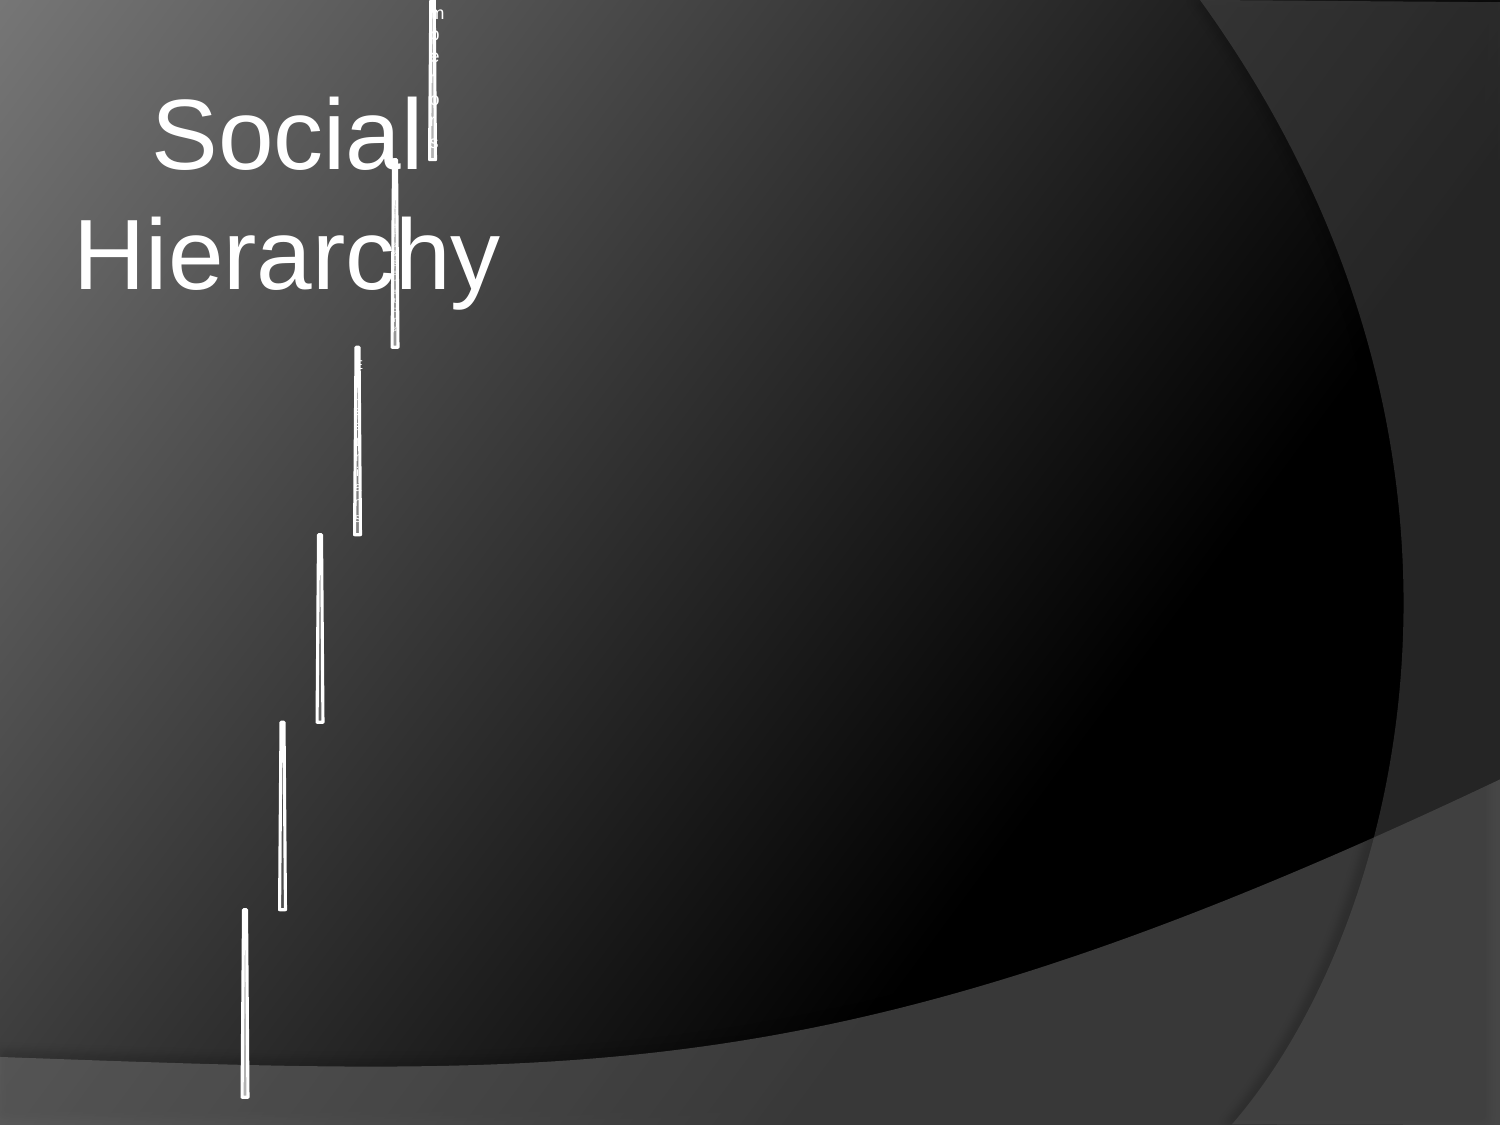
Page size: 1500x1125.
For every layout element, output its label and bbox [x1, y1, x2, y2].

list [49, 0, 1463, 1125]
